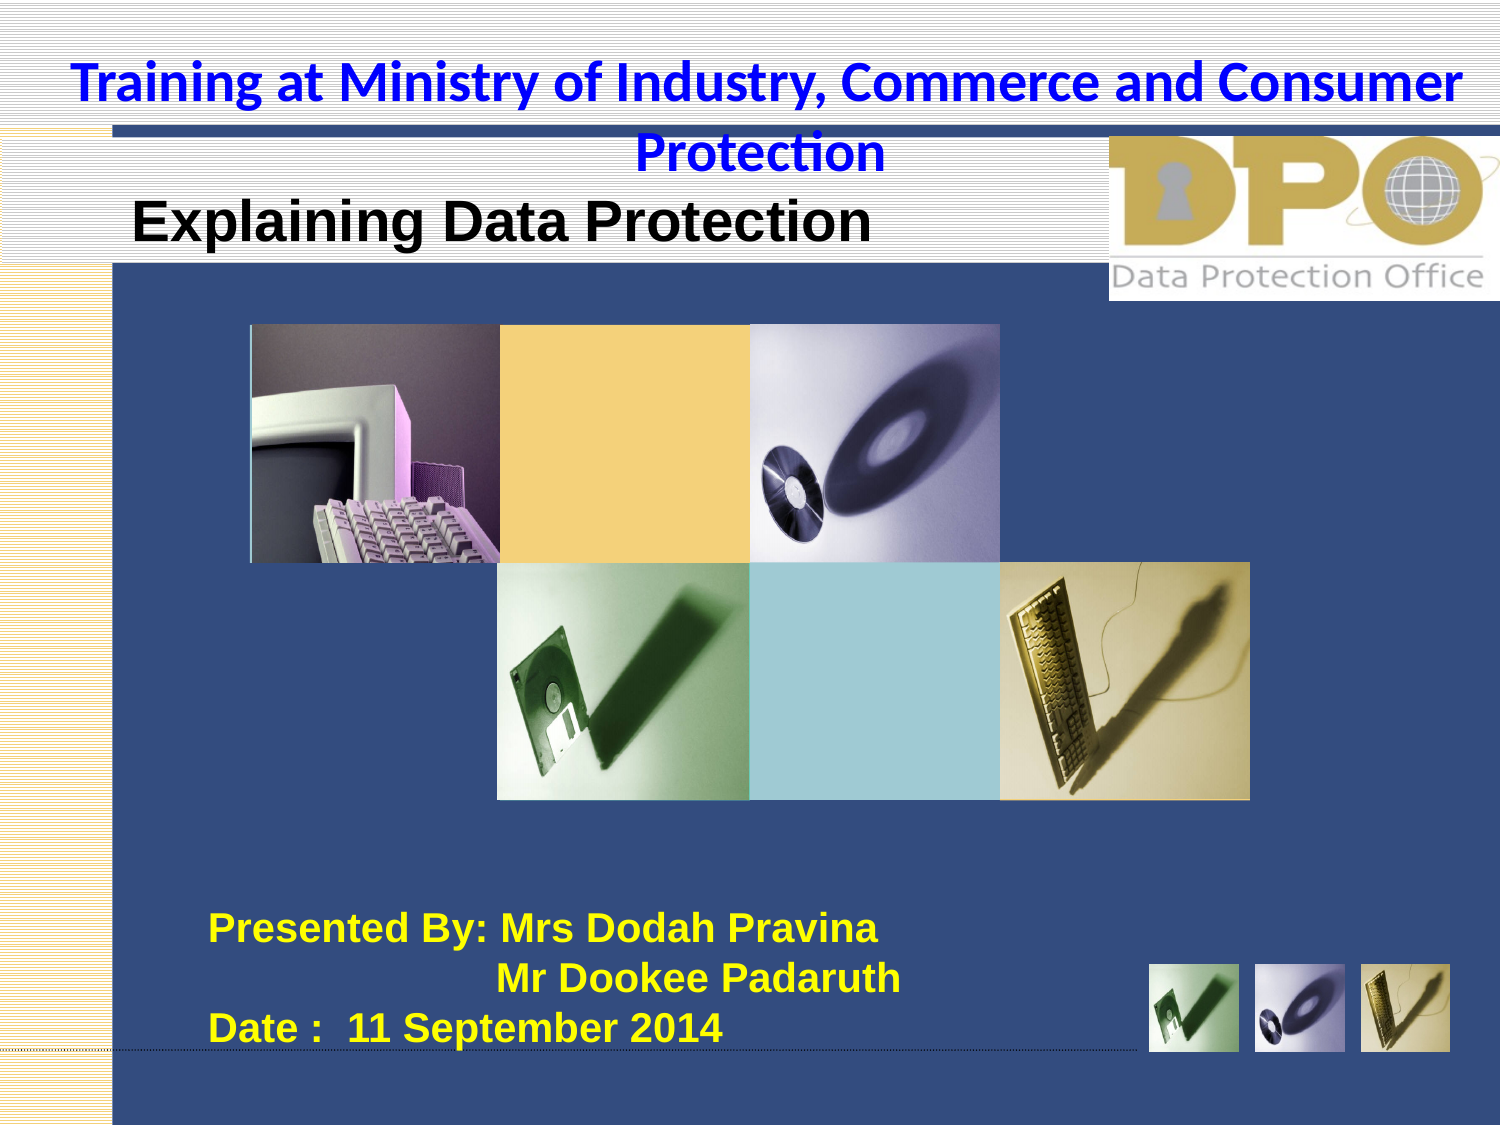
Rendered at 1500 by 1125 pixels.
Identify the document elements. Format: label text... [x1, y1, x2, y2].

picture [1109, 136, 1500, 301]
picture [252, 324, 749, 773]
subtitle Training at Ministry of Industry, Commerce and Consumer Protection [34, 34, 1500, 176]
text_box Explaining Data Protection [117, 175, 1090, 261]
picture [1149, 964, 1239, 1052]
text_box Presented By: Mrs Dodah Pravina Mr Dookee Padaruth Date : 11 September 2014 [43, 773, 1063, 1059]
picture [1255, 964, 1345, 1052]
picture [750, 324, 1250, 799]
picture [1361, 964, 1450, 1052]
